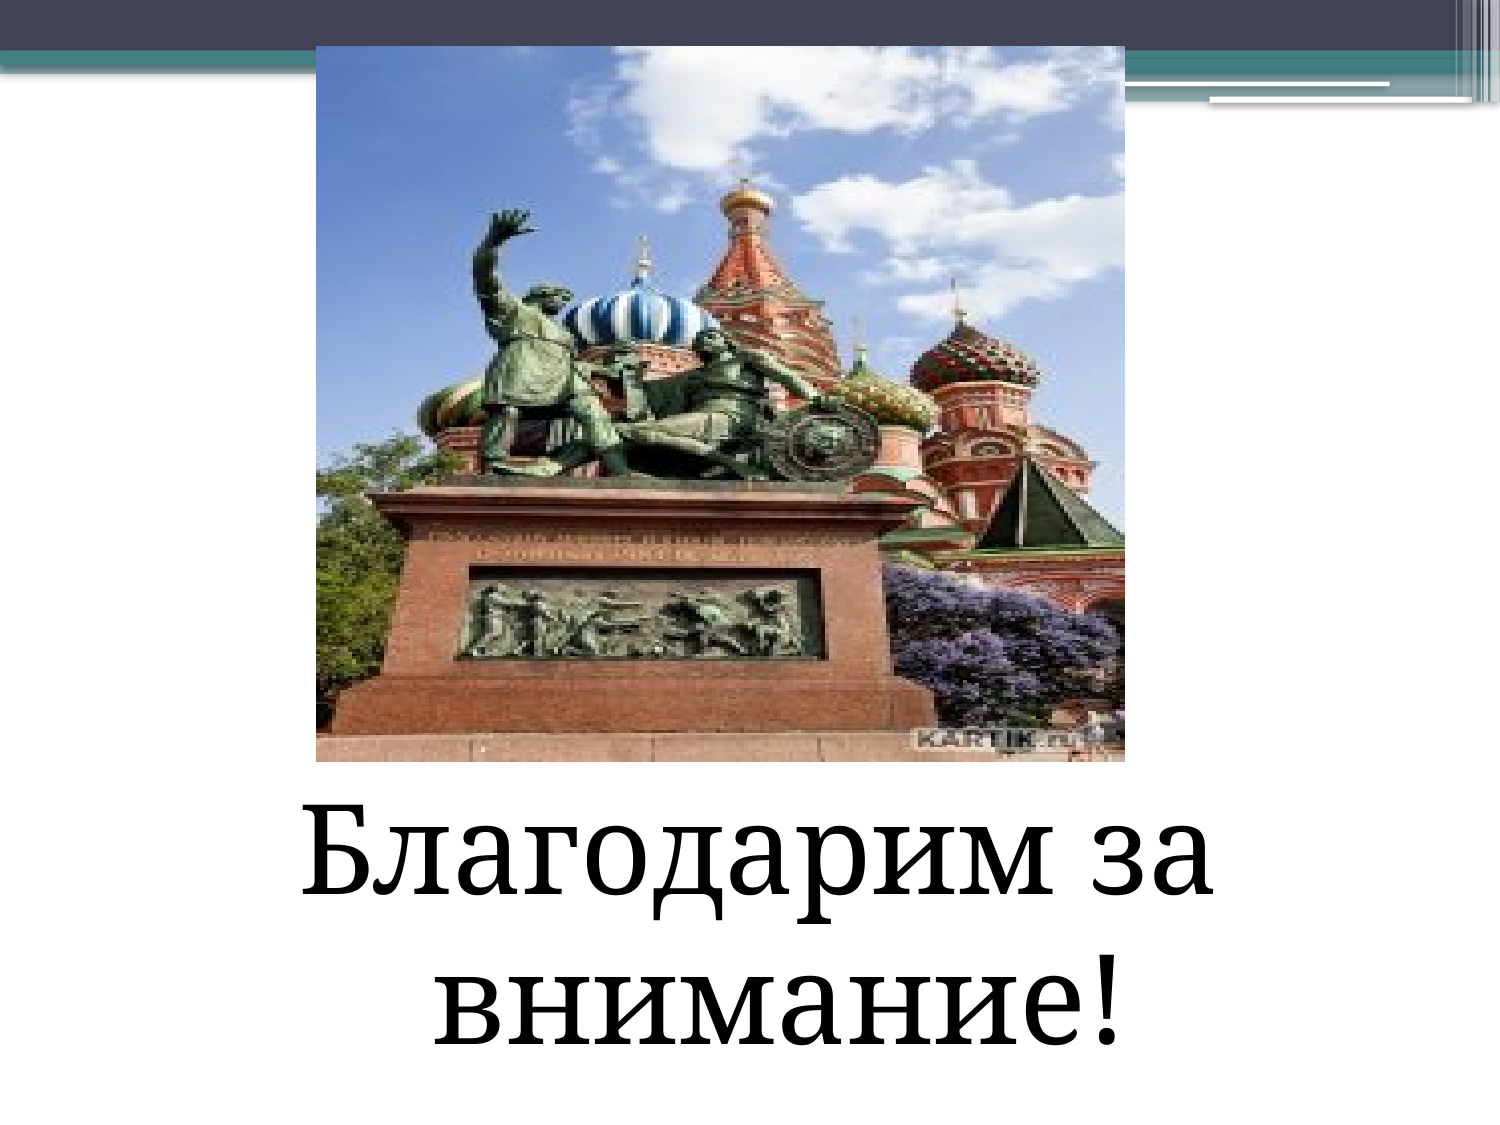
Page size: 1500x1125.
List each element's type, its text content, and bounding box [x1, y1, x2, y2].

picture [316, 46, 1126, 762]
list Благодарим за внимание! [75, 761, 1425, 1079]
